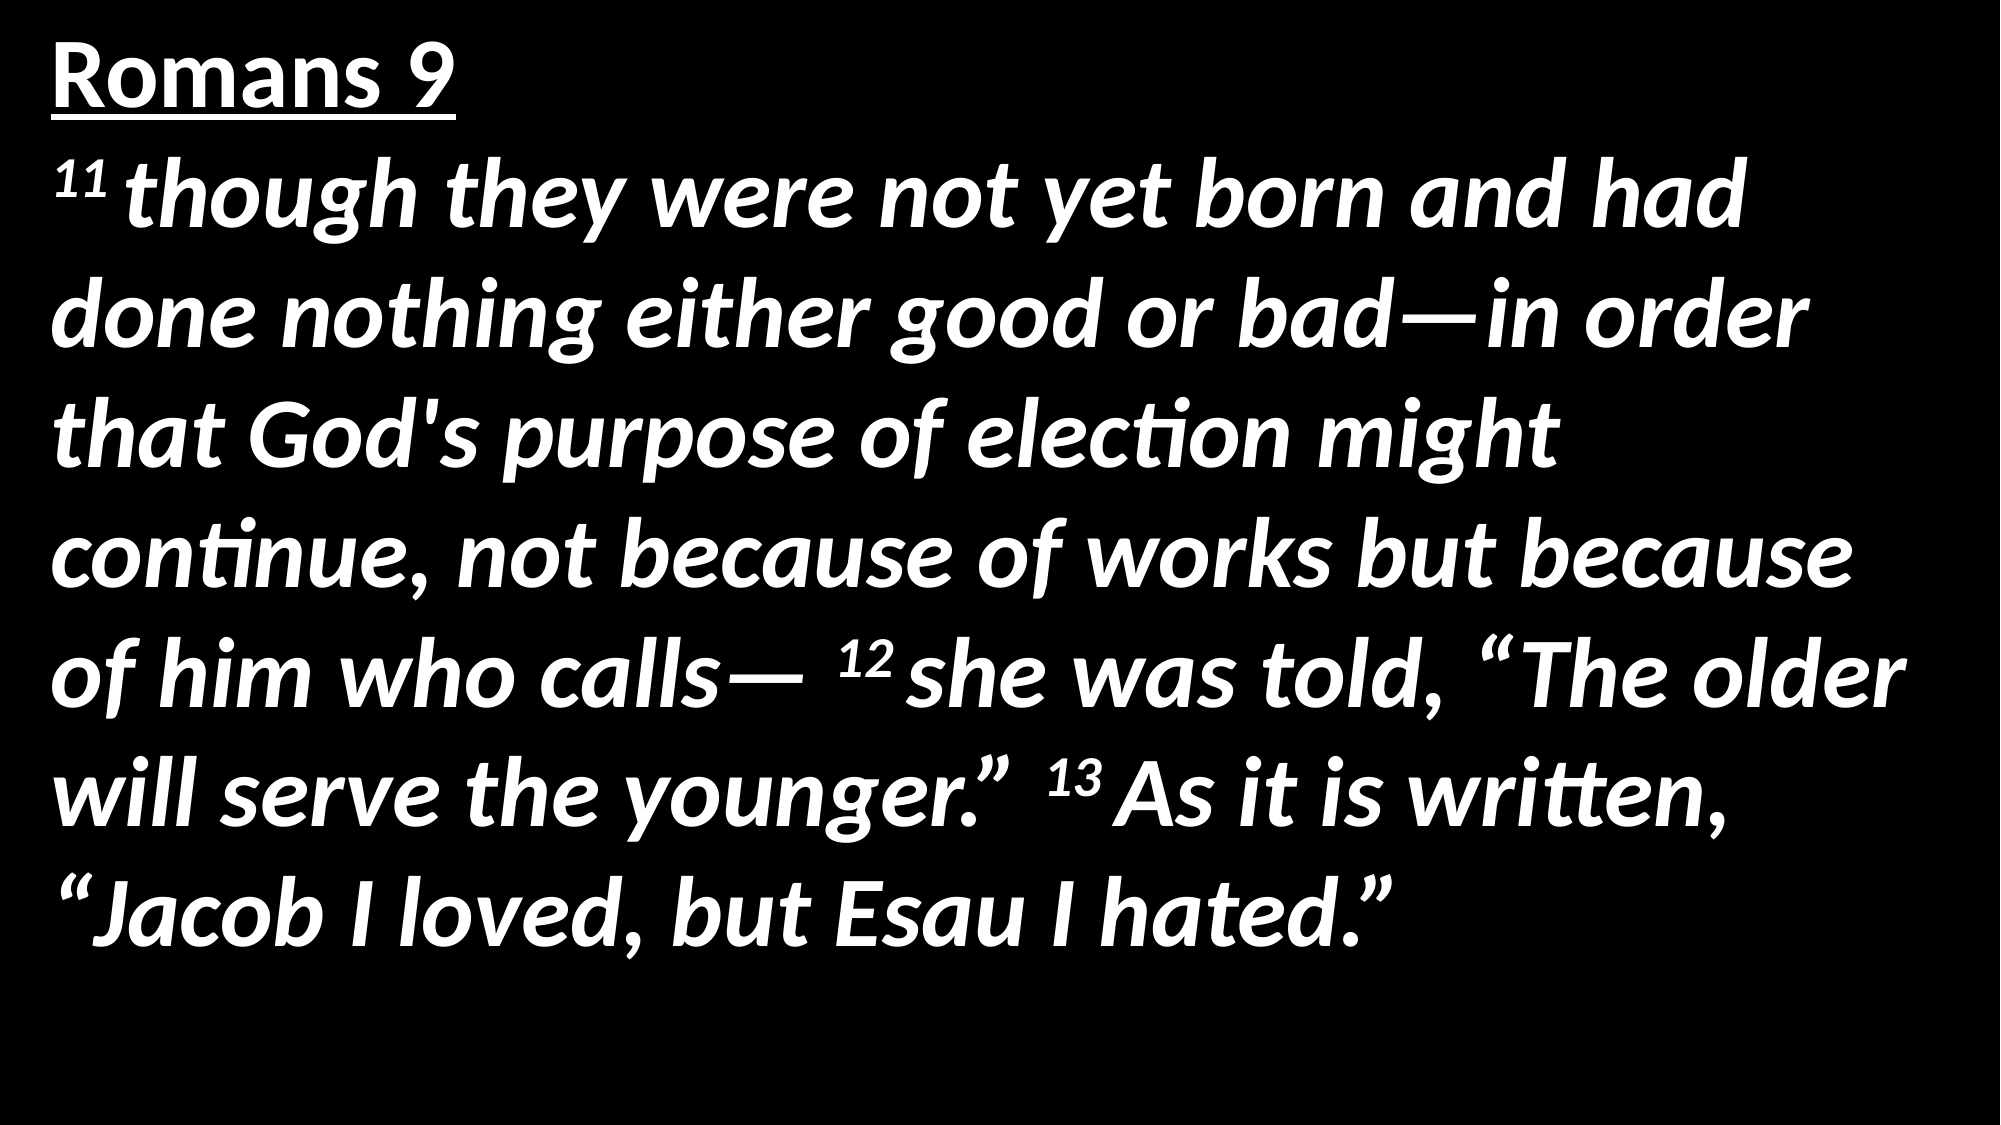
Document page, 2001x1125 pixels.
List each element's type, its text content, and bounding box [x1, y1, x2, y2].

text_box Romans 9 11 though they were not yet born and had done nothing either good or bad—in order that God's purpose of election might continue, not because of works but because of him who calls— 12 she was told, “The older will serve the younger.” 13 As it is written, “Jacob I loved, but Esau I hated.” [35, 0, 1964, 975]
